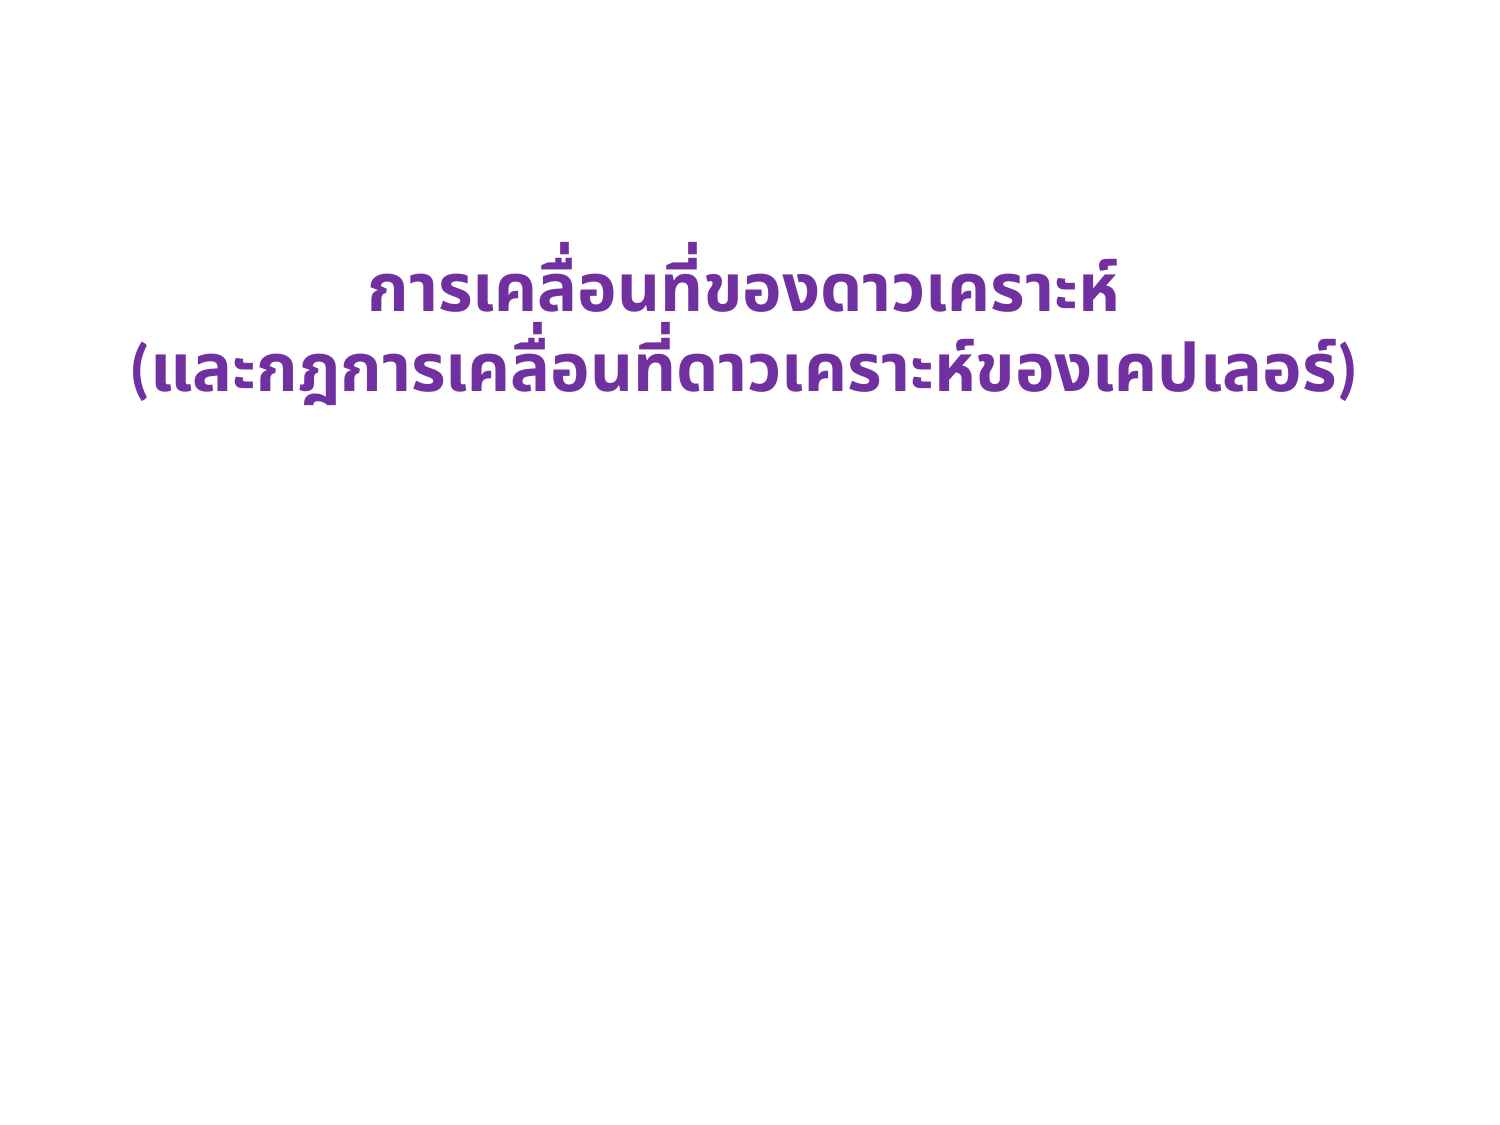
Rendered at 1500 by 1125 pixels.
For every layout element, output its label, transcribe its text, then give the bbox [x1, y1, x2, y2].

text_box การเคลื่อนที่ของดาวเคราะห์ (และกฎการเคลื่อนที่ดาวเคราะห์ของเคปเลอร์) [87, 237, 1400, 413]
